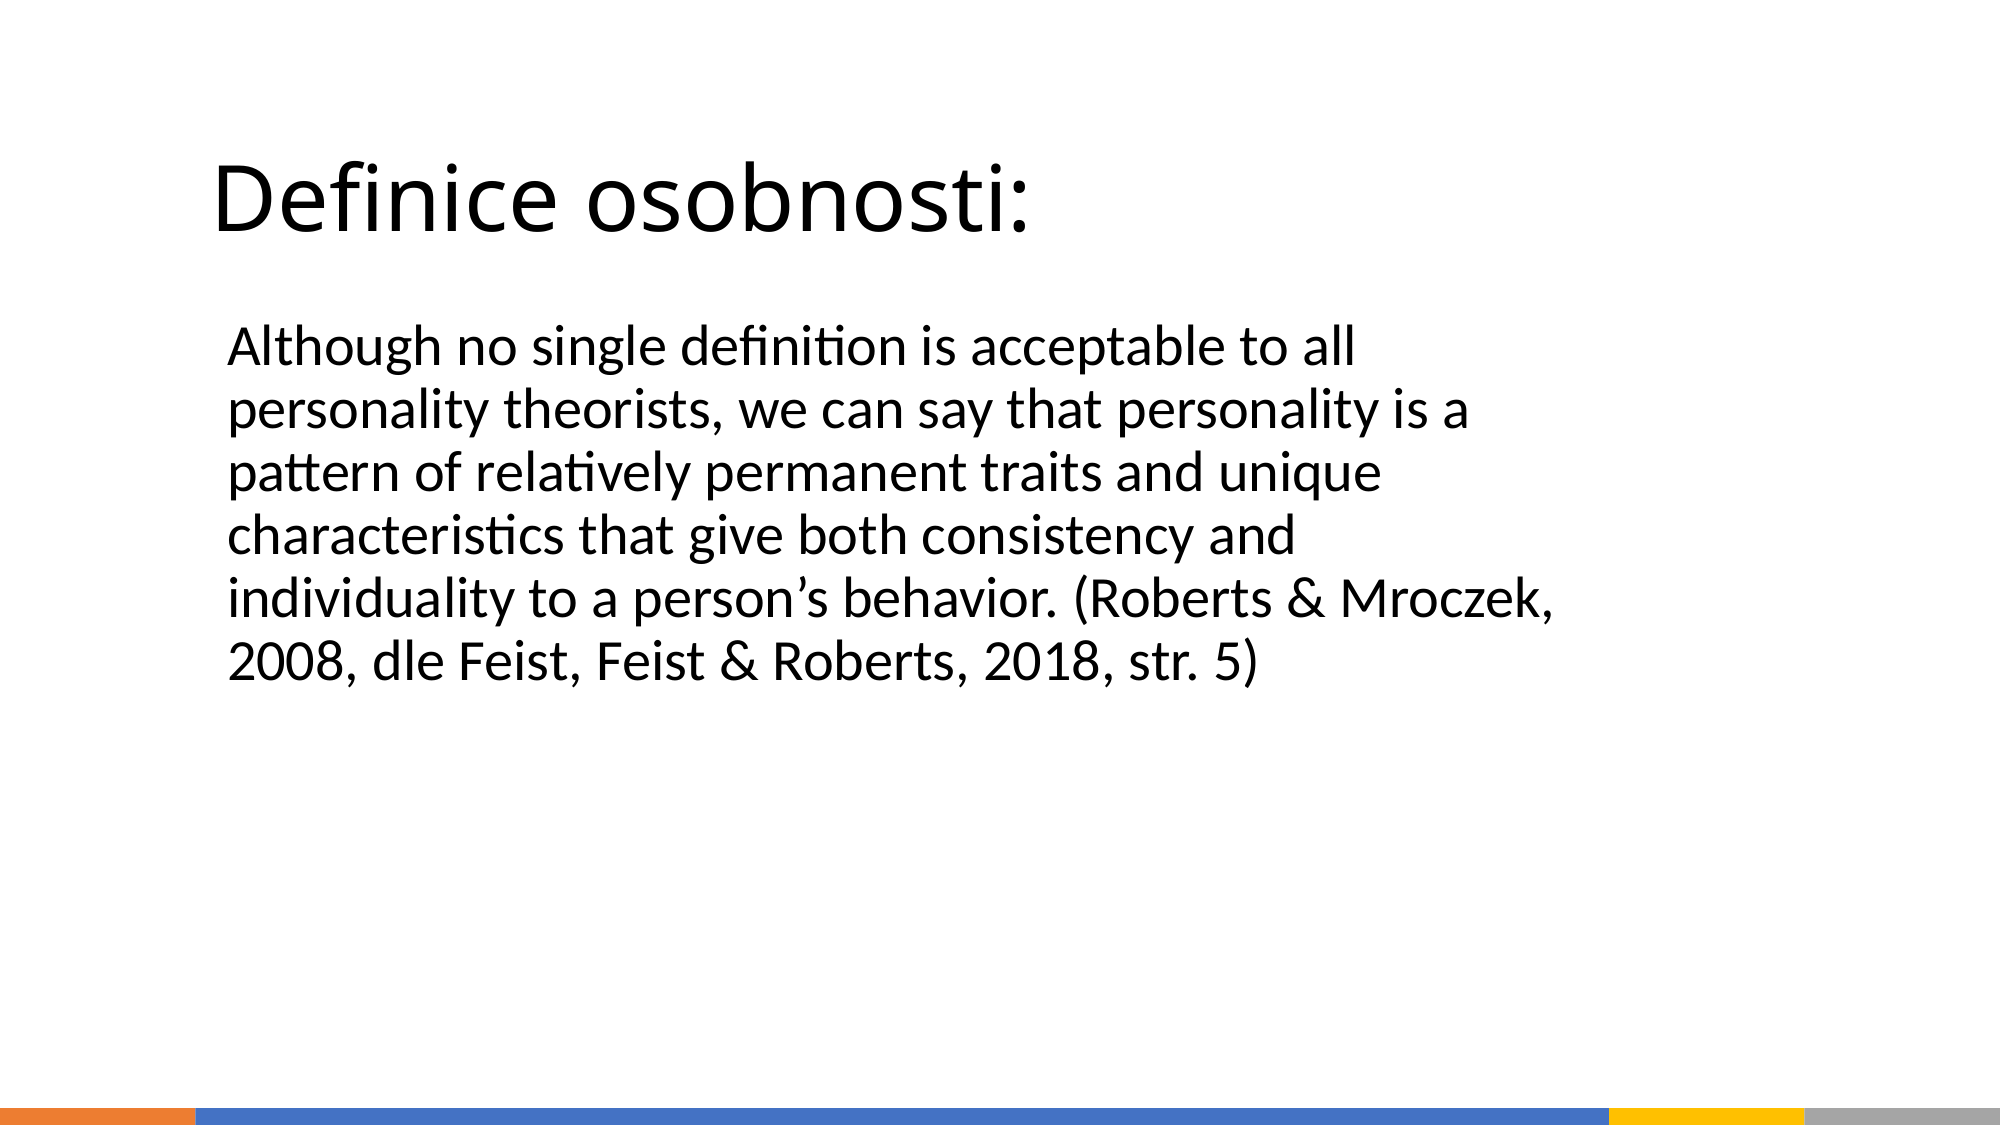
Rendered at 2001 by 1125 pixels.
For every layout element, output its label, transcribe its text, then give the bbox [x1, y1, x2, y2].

title Definice osobnosti: [195, 78, 1609, 266]
list Although no single definition is acceptable to all personality theorists, we can say that personality is a pattern of relatively permanent traits and unique characteristics that give both consistency and individuality to a person’s behavior. (Roberts & Mroczek, 2008, dle Feist, Feist & Roberts, 2018, str. 5) [195, 300, 1609, 1078]
